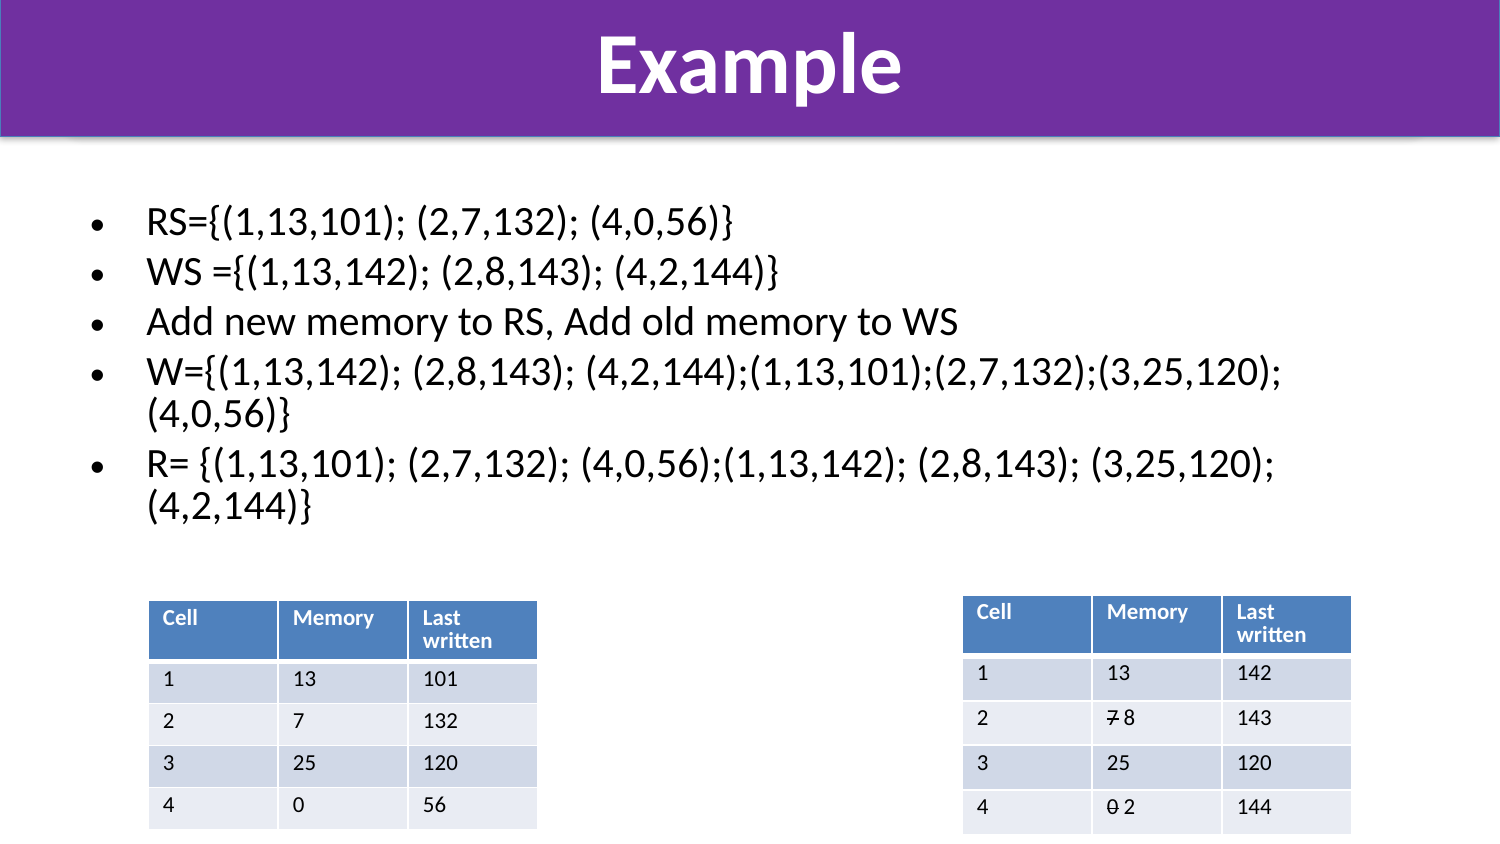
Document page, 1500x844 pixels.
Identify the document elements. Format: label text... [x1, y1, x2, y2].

table_cell 13 [279, 664, 407, 703]
table_cell 4 [149, 788, 277, 829]
table_cell 0 [279, 788, 407, 829]
table_cell 0 2 [1093, 791, 1221, 834]
table_header Cell [963, 596, 1091, 653]
table_cell 25 [1093, 746, 1221, 789]
table_cell 132 [409, 704, 537, 745]
table_cell 7 8 [1093, 702, 1221, 744]
table_cell 3 [963, 746, 1091, 789]
title Example [75, 20, 1425, 123]
table_header Last written [1223, 596, 1351, 653]
table_cell 120 [1223, 746, 1351, 789]
table_cell 7 [279, 704, 407, 745]
table_cell 144 [1223, 791, 1351, 834]
table_cell 56 [409, 788, 537, 829]
table_cell 4 [963, 791, 1091, 834]
table_header Last written [409, 601, 537, 659]
table_cell 120 [409, 746, 537, 787]
table_cell 2 [149, 704, 277, 745]
table_cell 13 [1093, 659, 1221, 700]
table_cell 1 [963, 659, 1091, 700]
table_cell 3 [149, 746, 277, 787]
table_cell 25 [279, 746, 407, 787]
table_cell 1 [149, 664, 277, 703]
table_cell 142 [1223, 659, 1351, 700]
table_cell 2 [963, 702, 1091, 744]
table_cell 101 [409, 664, 537, 703]
table_cell 143 [1223, 702, 1351, 744]
table_header Memory [279, 601, 407, 659]
table_header Memory [1093, 596, 1221, 653]
list RS={(1,13,101); (2,7,132); (4,0,56)} WS ={(1,13,142); (2,8,143); (4,2,144)} Add new memory to RS, Add old memory to WS W={(1,13,142); (2,8,143); (4,2,144);(1,13,101);(2,7,132);(3,25,120);(4,0,56)} R= {(1,13,101); (2,7,132); (4,0,56);(1,13,142); (2,8,143); (3,25,120);(4,2,144)} [74, 196, 1426, 824]
table_header Cell [149, 601, 277, 659]
